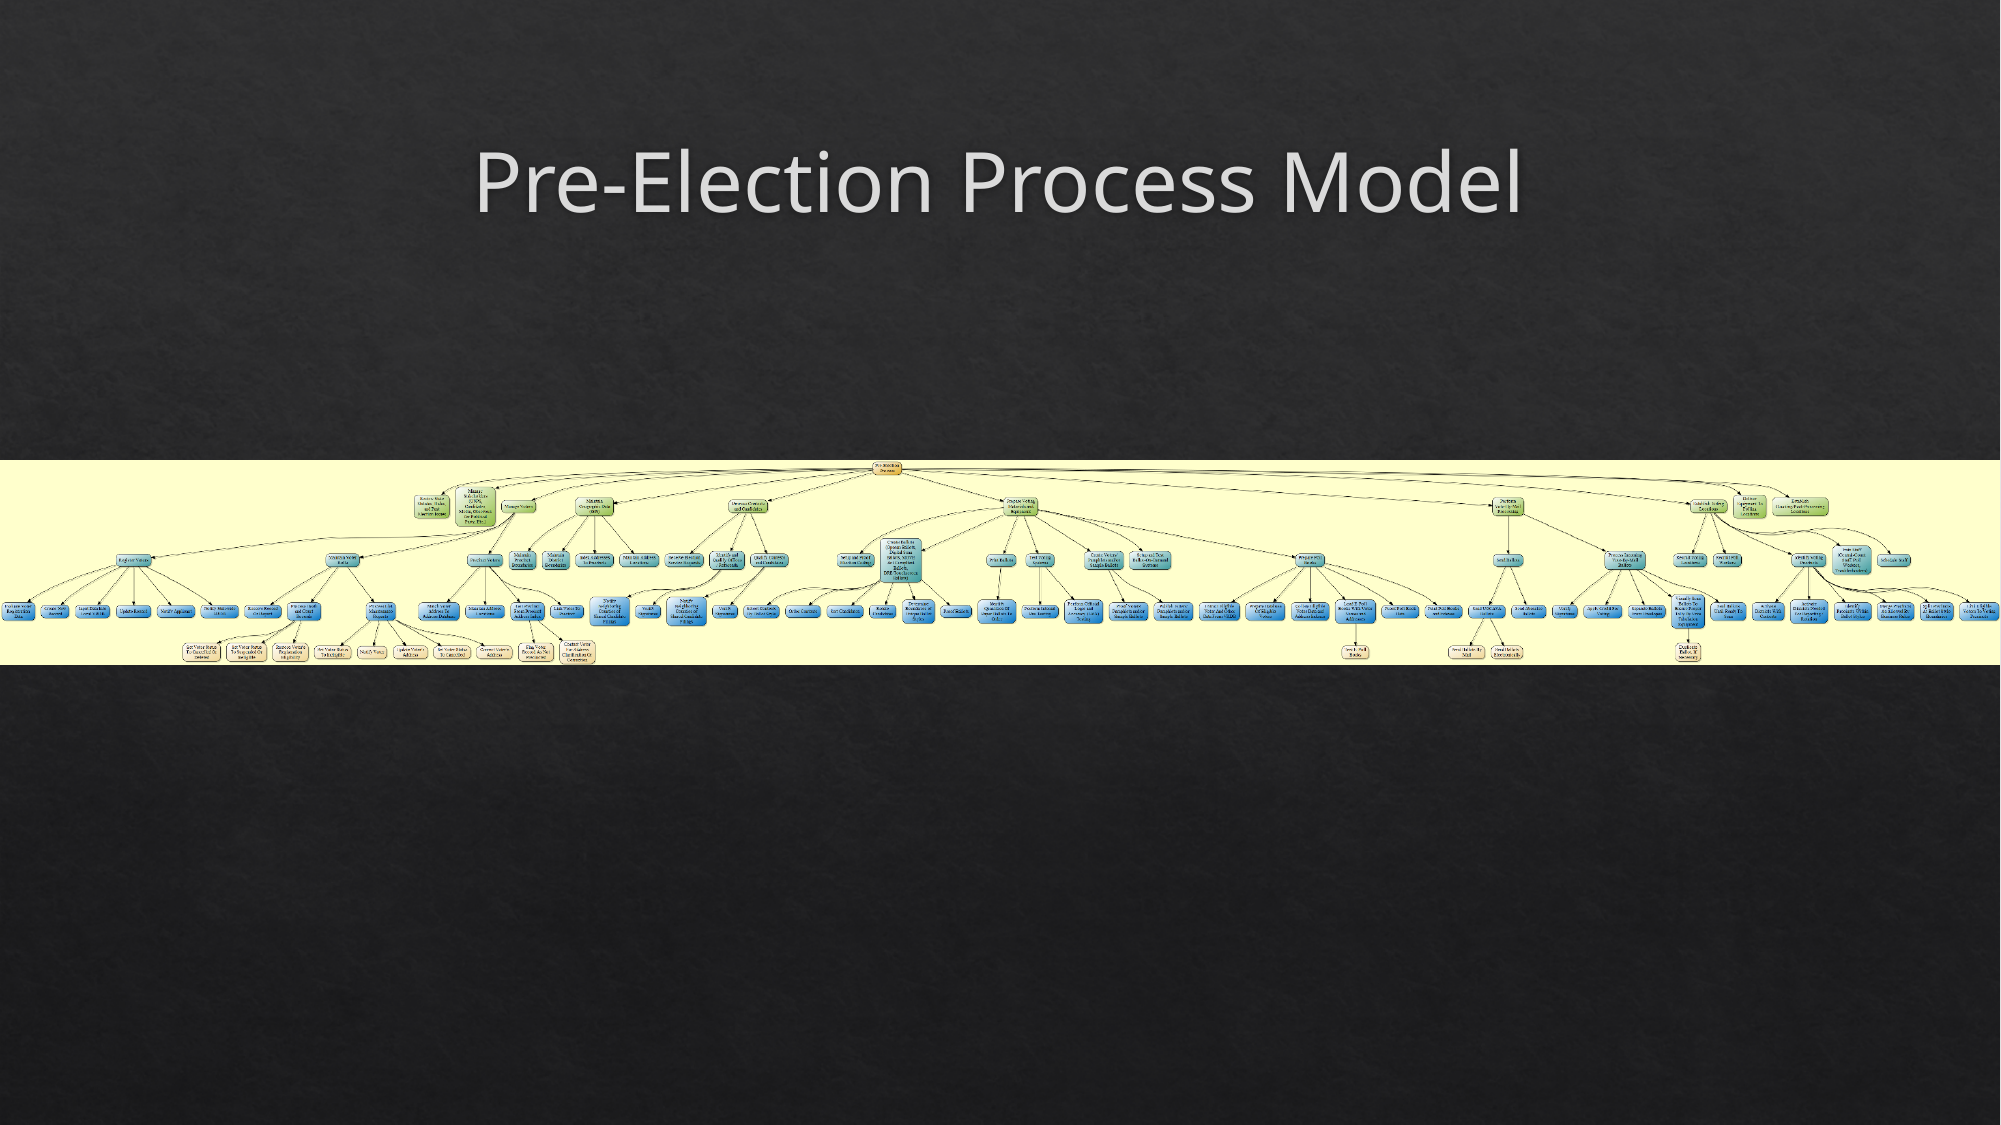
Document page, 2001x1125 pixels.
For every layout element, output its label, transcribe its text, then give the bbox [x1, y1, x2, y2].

title Pre-Election Process Model [149, 99, 1849, 260]
picture [0, 460, 2000, 665]
